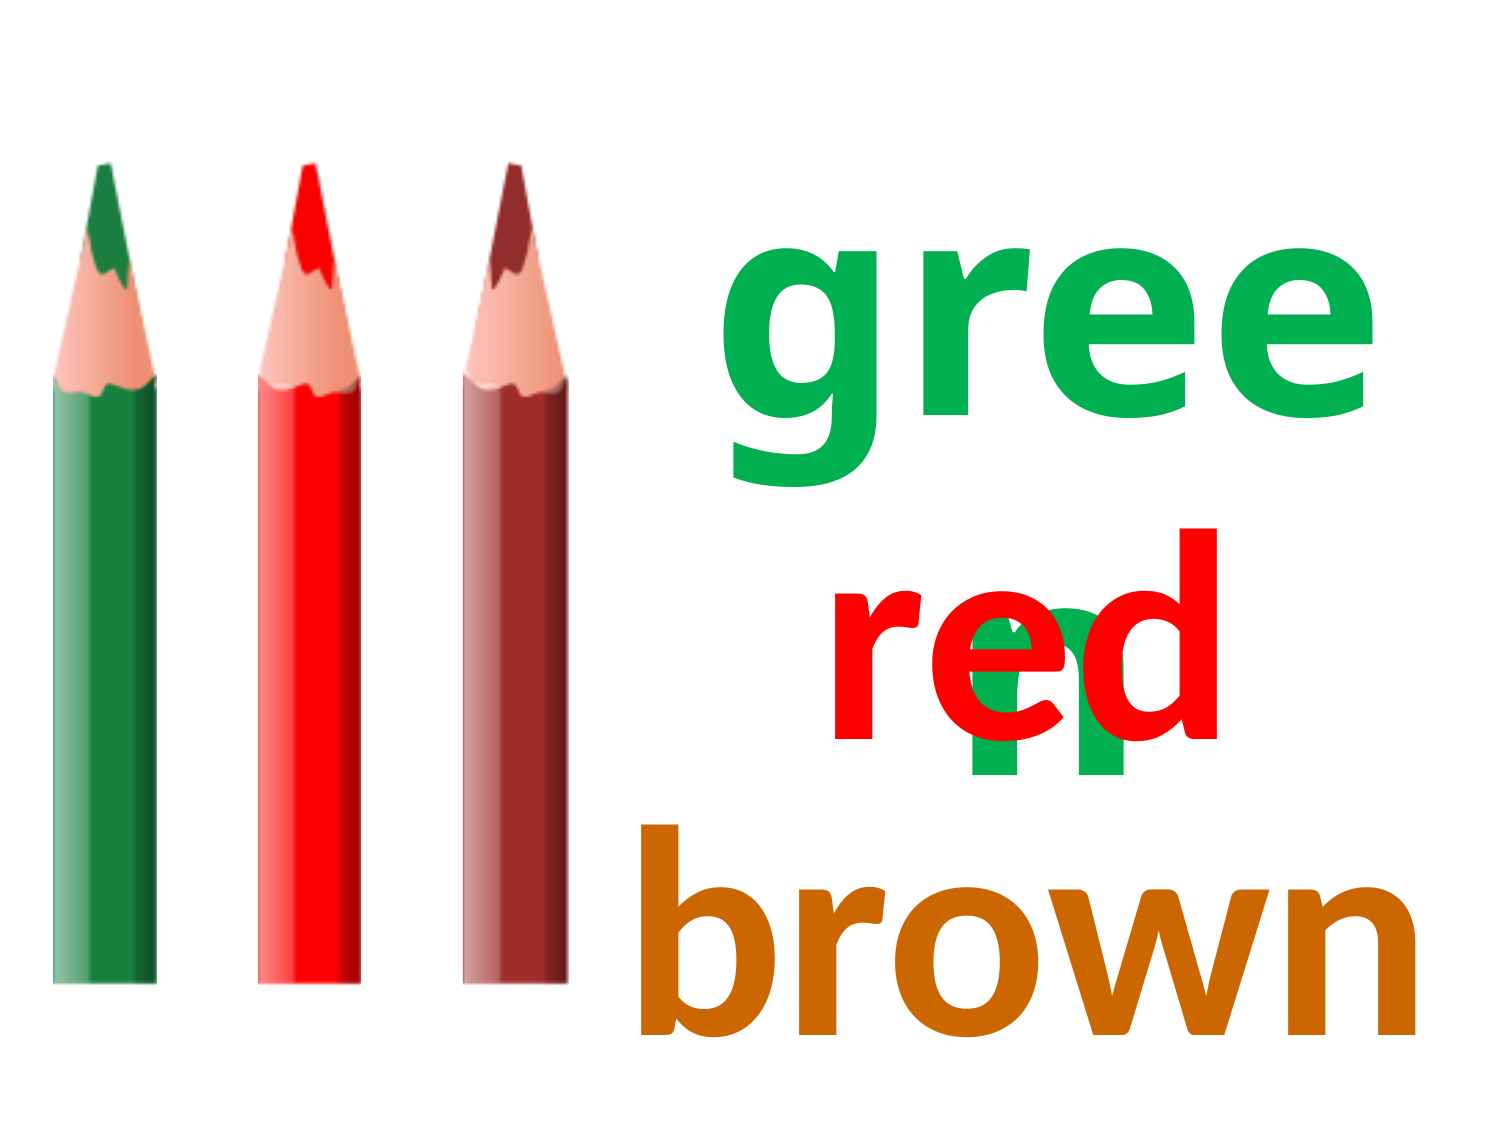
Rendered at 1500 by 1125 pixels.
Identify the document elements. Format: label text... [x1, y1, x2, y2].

picture [52, 107, 158, 1019]
text_box brown [555, 727, 1500, 1103]
picture [462, 107, 570, 1019]
text_box green [646, 108, 1450, 844]
text_box red [791, 431, 1264, 807]
picture [257, 107, 362, 1019]
